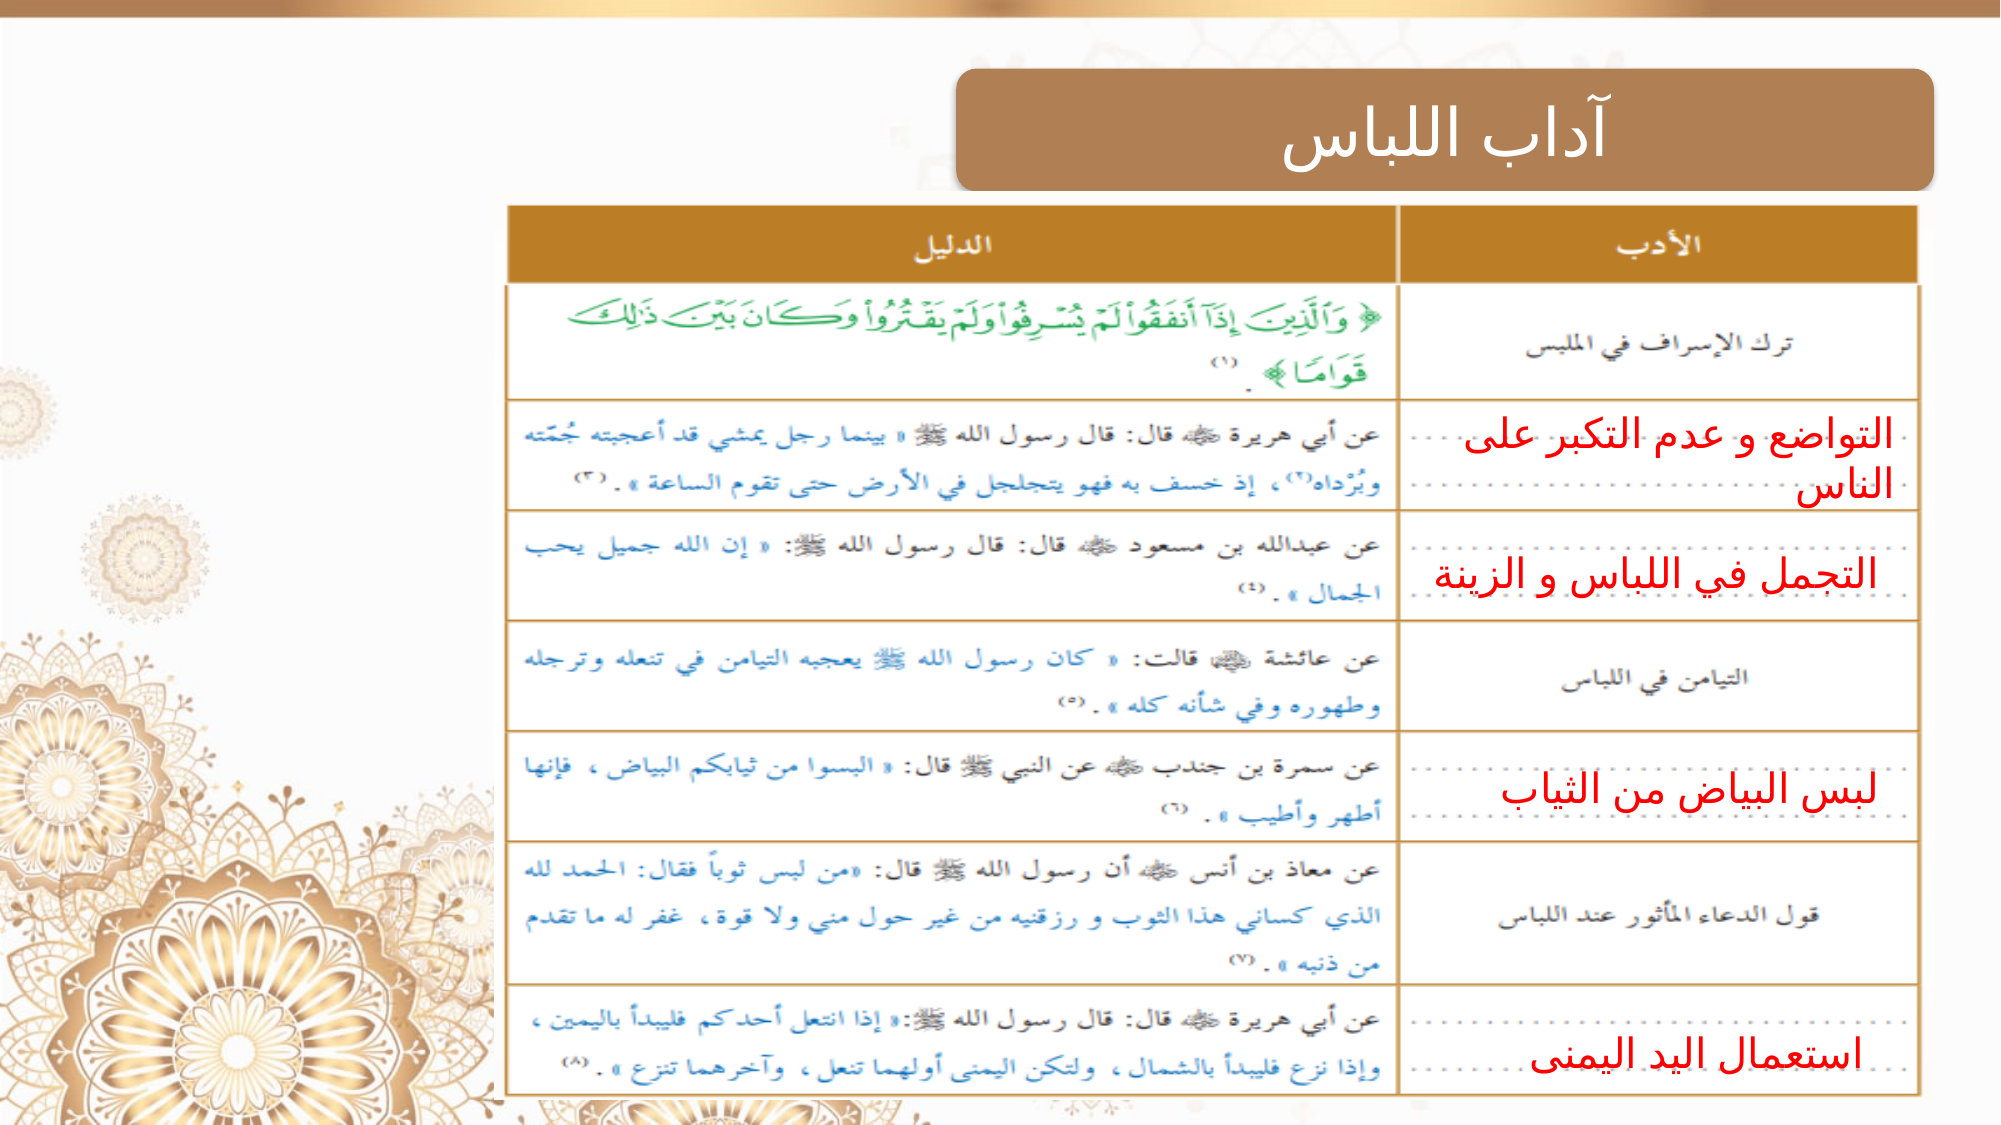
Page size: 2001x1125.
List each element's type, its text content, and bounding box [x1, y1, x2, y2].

picture [0, 0, 2001, 1125]
text_box آداب اللباس [955, 67, 1936, 191]
